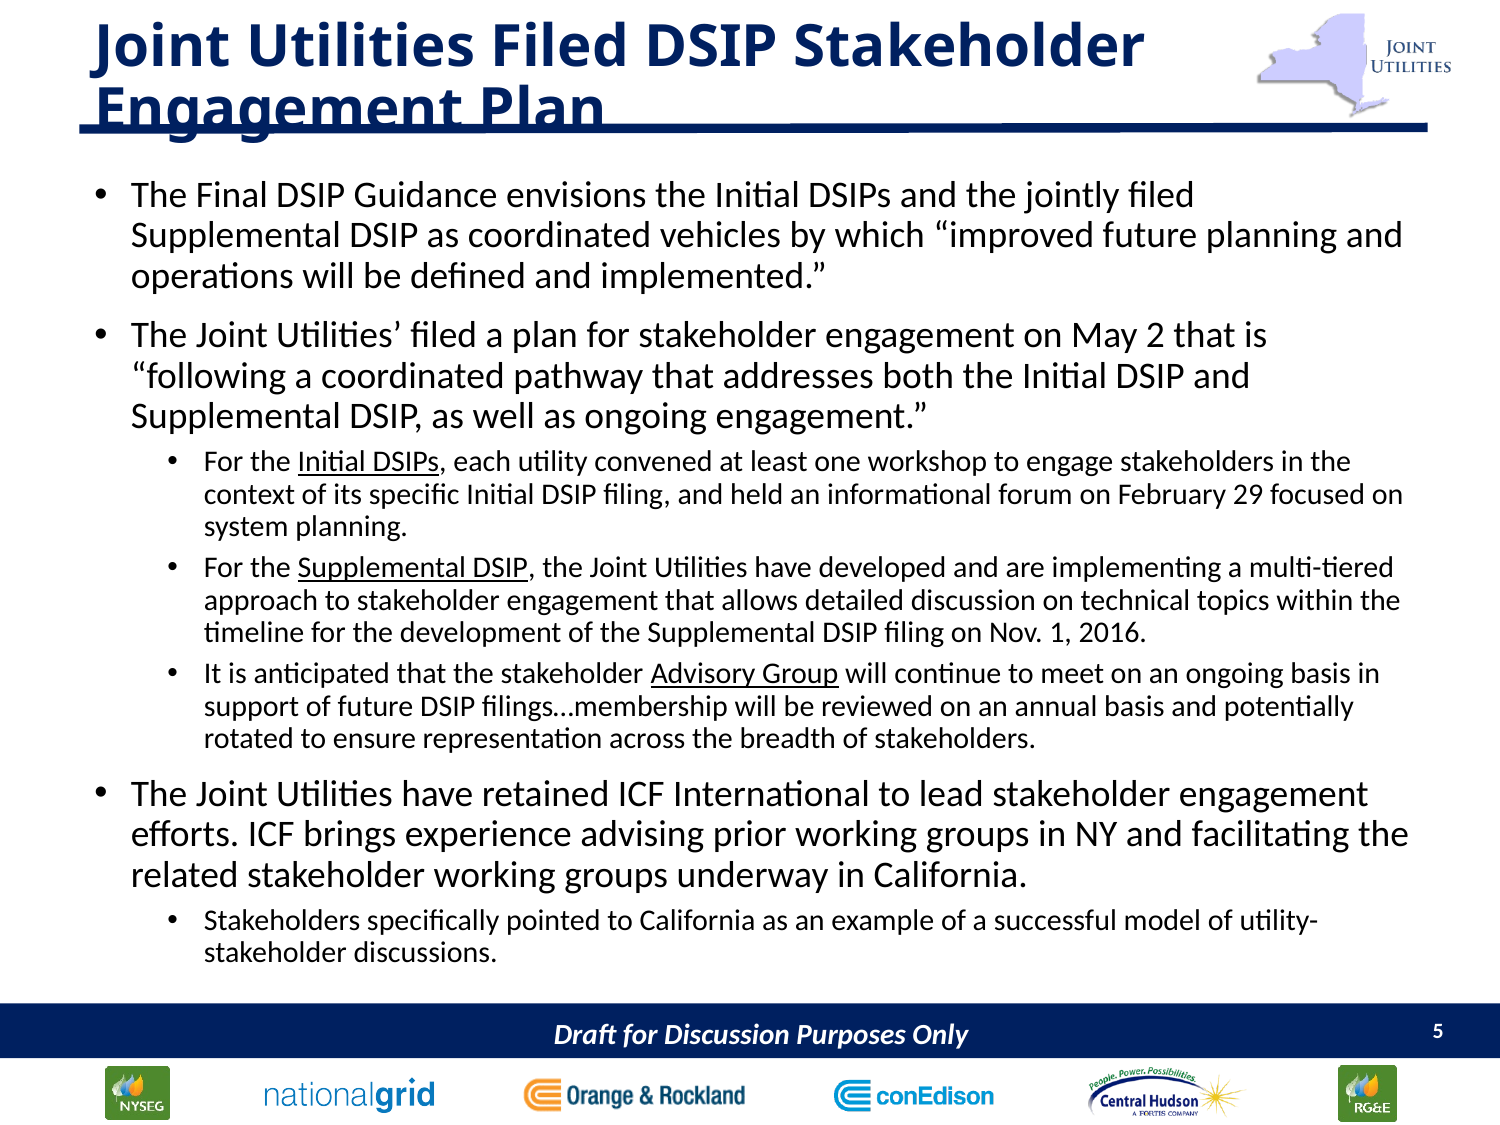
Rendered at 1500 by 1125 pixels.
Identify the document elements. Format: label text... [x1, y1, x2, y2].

list The Final DSIP Guidance envisions the Initial DSIPs and the jointly filed Supplemental DSIP as coordinated vehicles by which “improved future planning and operations will be defined and implemented.” The Joint Utilities’ filed a plan for stakeholder engagement on May 2 that is “following a coordinated pathway that addresses both the Initial DSIP and Supplemental DSIP, as well as ongoing engagement.” For the Initial DSIPs, each utility convened at least one workshop to engage stakeholders in the context of its specific Initial DSIP filing, and held an informational forum on February 29 focused on system planning. For the Supplemental DSIP, the Joint Utilities have developed and are implementing a multi-tiered approach to stakeholder engagement that allows detailed discussion on technical topics within the timeline for the development of the Supplemental DSIP filing on Nov. 1, 2016. It is anticipated that the stakeholder Advisory Group will continue to meet on an ongoing basis in support of future DSIP filings…membership will be reviewed on an annual basis and potentially rotated to ensure representation across the breadth of stakeholders. The Joint Utilities have retained ICF International to lead stakeholder engagement efforts. ICF brings experience advising prior working groups in NY and facilitating the related stakeholder working groups underway in California. Stakeholders specifically pointed to California as an example of a successful model of utility-stakeholder discussions. [79, 167, 1428, 987]
title Joint Utilities Filed DSIP Stakeholder Engagement Plan [79, 38, 1428, 121]
picture [262, 1074, 437, 1116]
picture [832, 1078, 994, 1112]
picture [105, 1066, 170, 1120]
picture [1086, 1065, 1247, 1120]
picture [1338, 1065, 1397, 1122]
picture [520, 1074, 749, 1116]
picture [1252, 10, 1461, 122]
